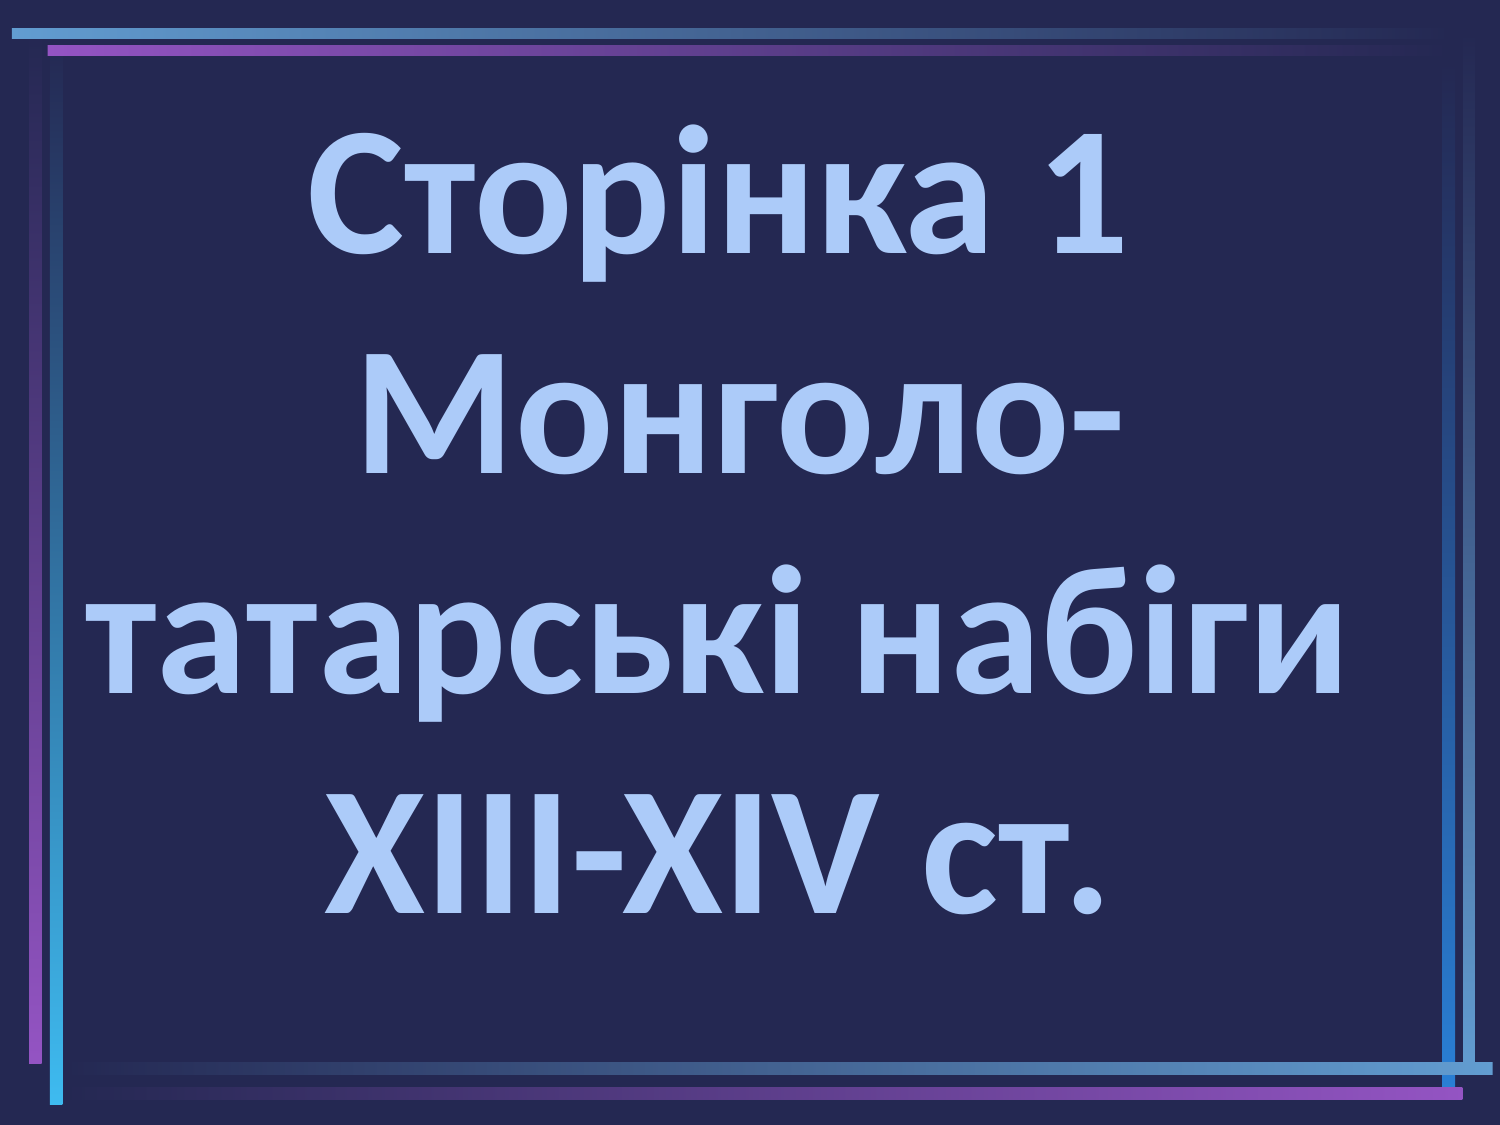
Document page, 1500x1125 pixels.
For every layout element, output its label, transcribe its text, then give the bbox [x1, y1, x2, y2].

title Сторінка 1 Монголо-татарські набіги XIII-XIV ст. [62, 62, 1375, 799]
